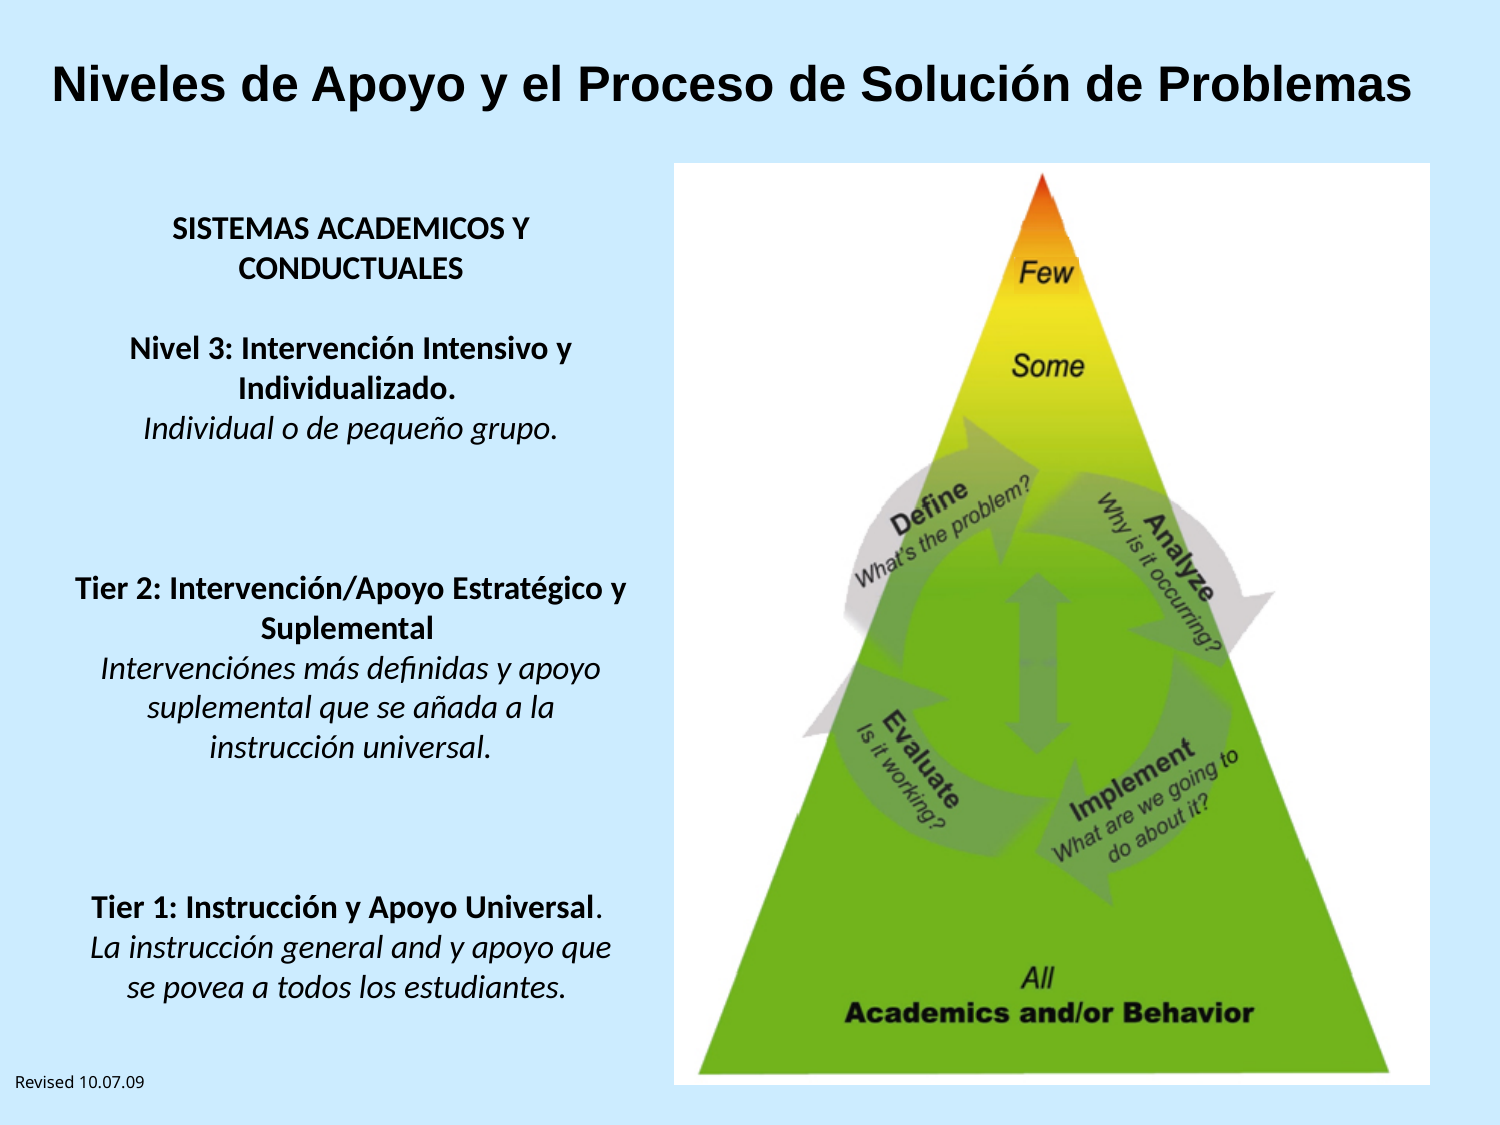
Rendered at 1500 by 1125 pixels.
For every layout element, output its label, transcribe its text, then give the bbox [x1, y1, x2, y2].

title Niveles de Apoyo y el Proceso de Solución de Problemas [27, 28, 1452, 135]
text_box Revised 10.07.09 [0, 1064, 188, 1099]
picture [674, 163, 1430, 1086]
text_box SISTEMAS ACADEMICOS Y CONDUCTUALES Nivel 3: Intervención Intensivo y Individualizado. Individual o de pequeño grupo. Tier 2: Intervención/Apoyo Estratégico y Suplemental Intervenciónes más definidas y apoyo suplemental que se añada a la instrucción universal. Tier 1: Instrucción y Apoyo Universal. La instrucción general and y apoyo que se povea a todos los estudiantes. [60, 199, 643, 1013]
